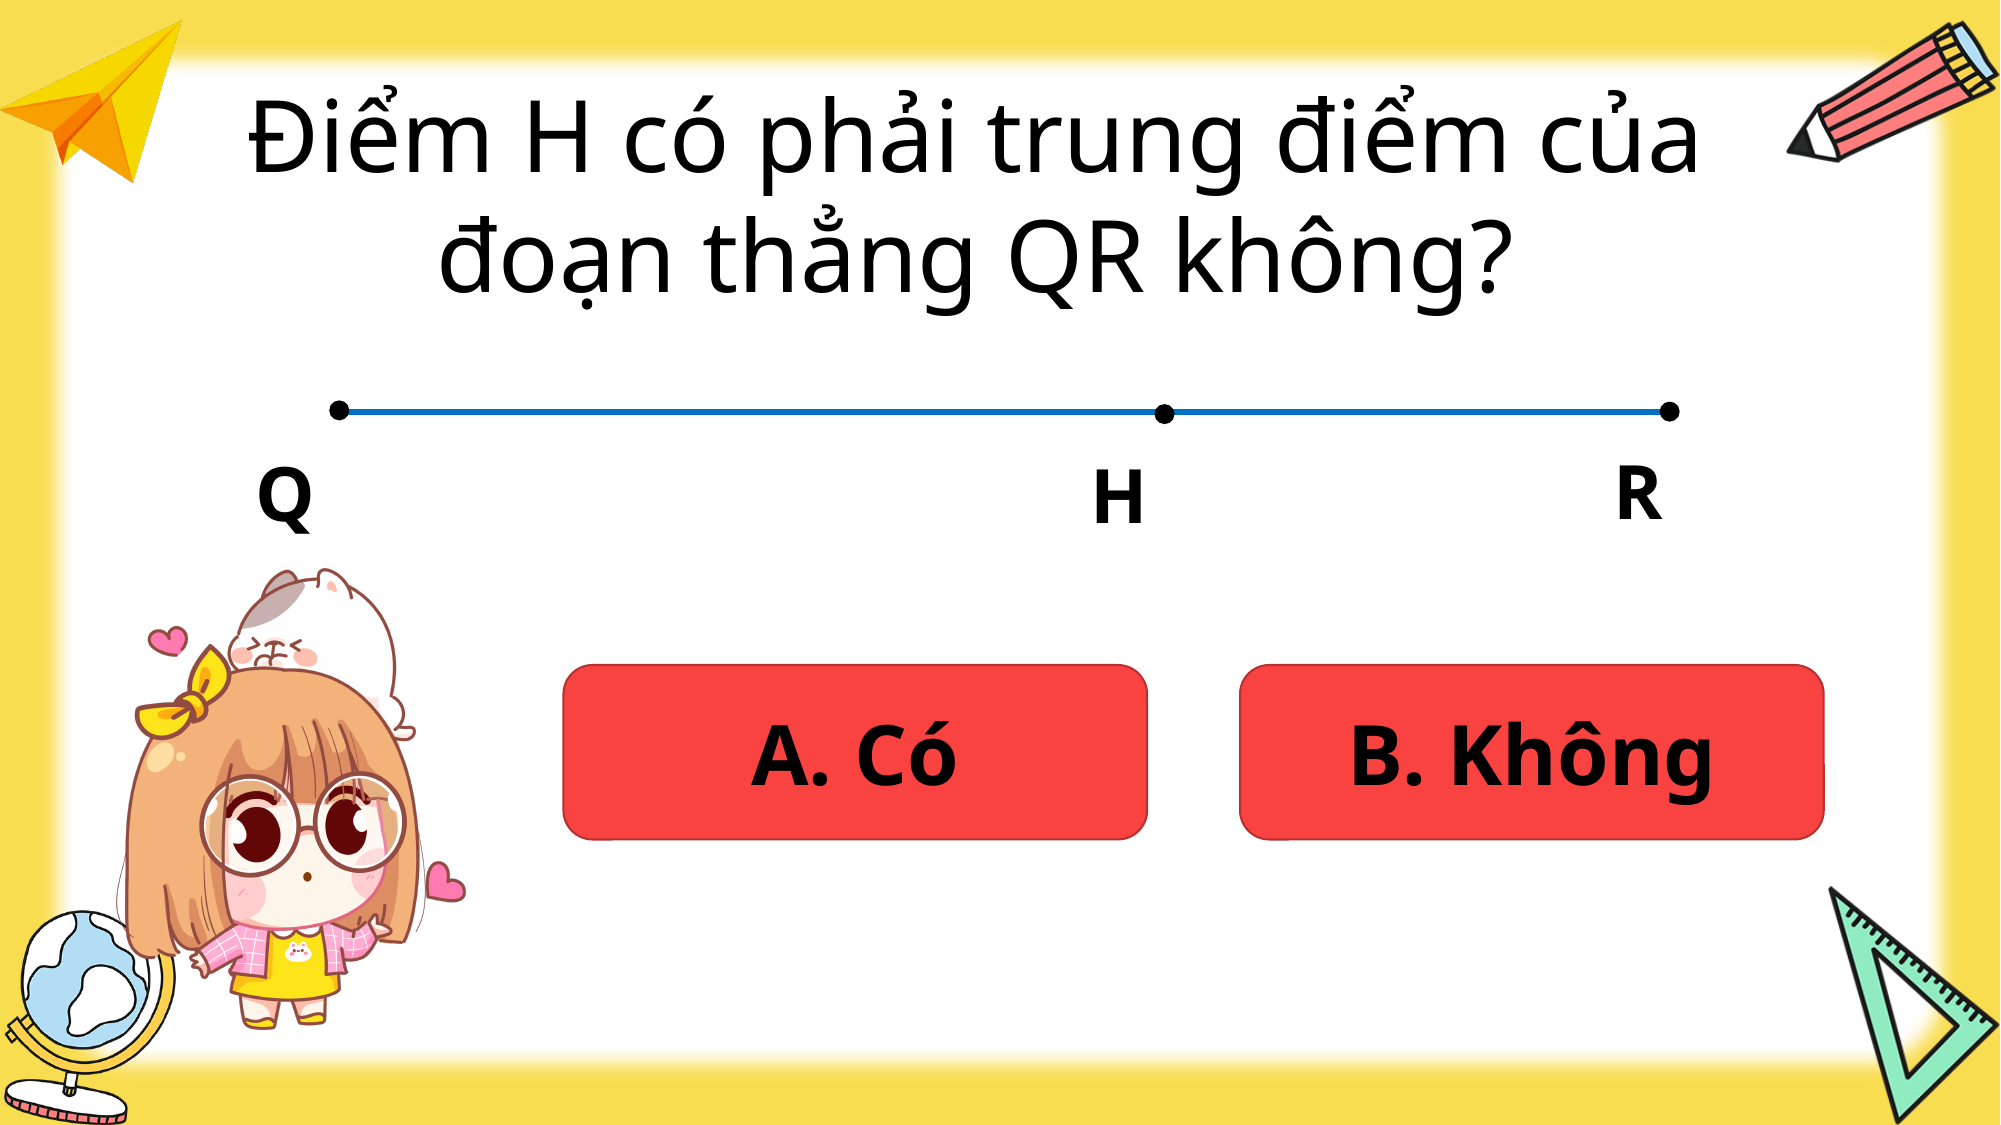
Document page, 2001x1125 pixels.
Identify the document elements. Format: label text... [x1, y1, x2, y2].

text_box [235, 401, 349, 568]
text_box B. Không [1239, 663, 1825, 841]
text_box Điểm H có phải trung điểm của đoạn thẳng QR không? [127, 64, 1824, 320]
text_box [1588, 402, 1689, 569]
picture [0, 0, 2000, 1125]
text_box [1068, 405, 1174, 574]
text_box A. Có [562, 663, 1149, 841]
